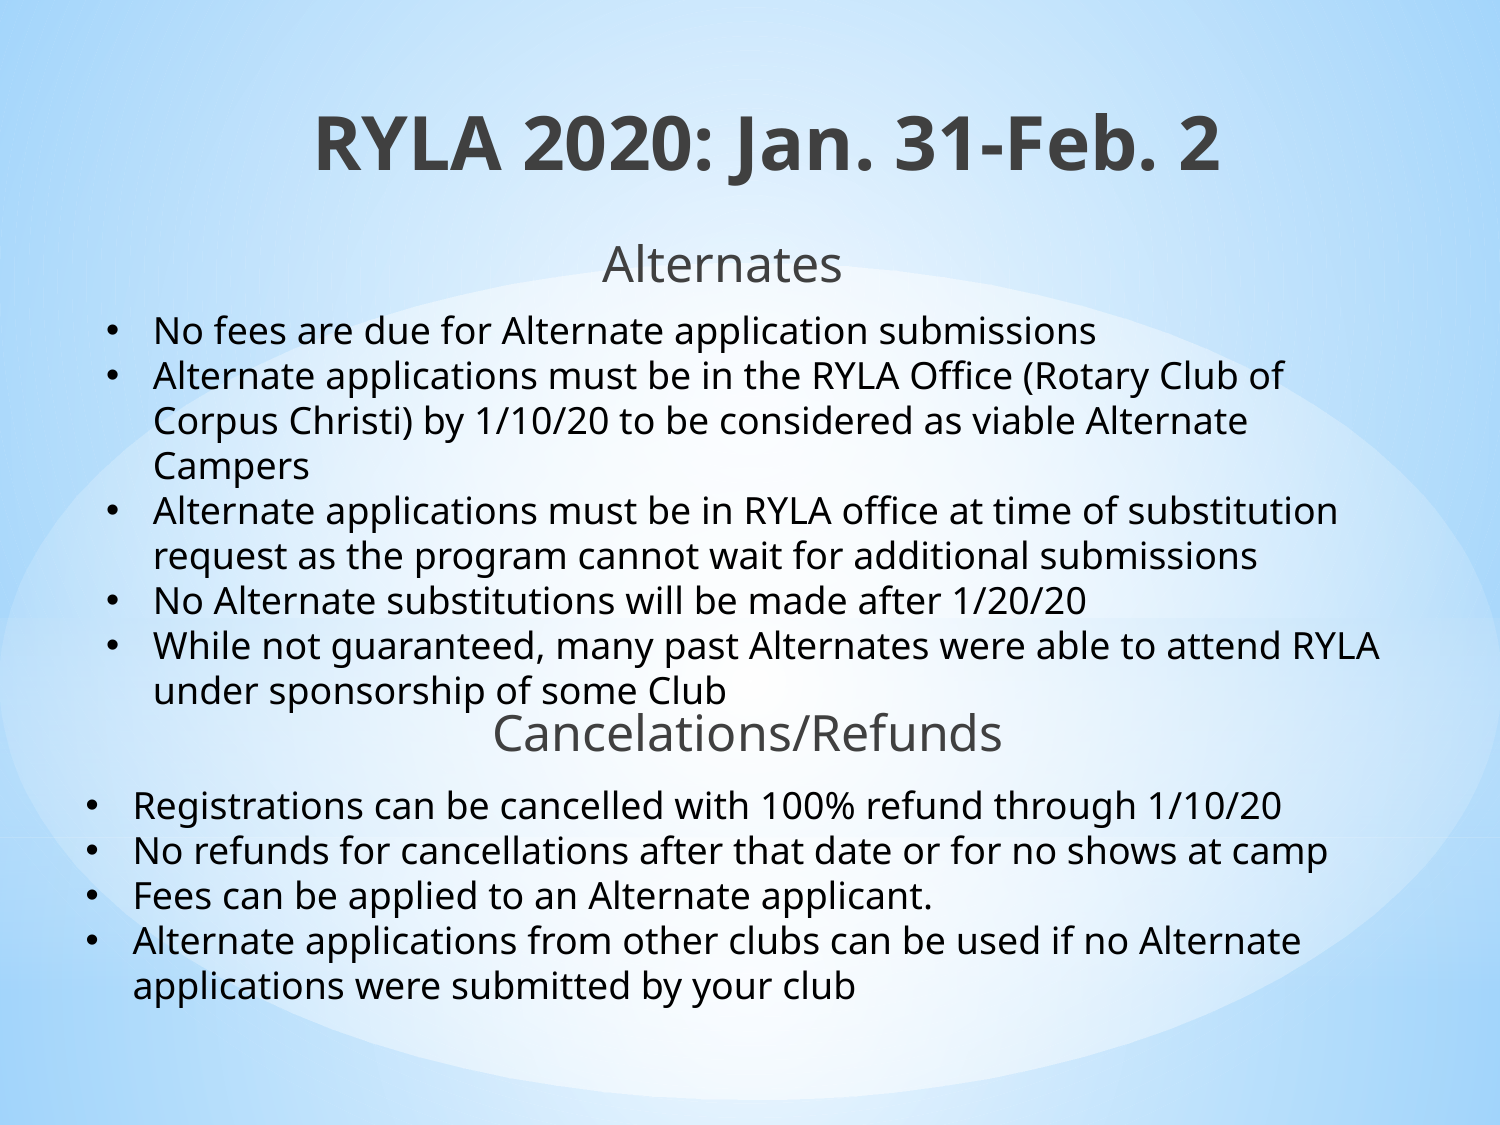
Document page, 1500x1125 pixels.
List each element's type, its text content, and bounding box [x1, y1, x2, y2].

text_box No fees are due for Alternate application submissions Alternate applications must be in the RYLA Office (Rotary Club of Corpus Christi) by 1/10/20 to be considered as viable Alternate Campers Alternate applications must be in RYLA office at time of substitution request as the program cannot wait for additional submissions No Alternate substitutions will be made after 1/20/20 While not guaranteed, many past Alternates were able to attend RYLA under sponsorship of some Club [91, 299, 1415, 693]
text_box Registrations can be cancelled with 100% refund through 1/10/20 No refunds for cancellations after that date or for no shows at camp Fees can be applied to an Alternate applicant. Alternate applications from other clubs can be used if no Alternate applications were submitted by your club [70, 788, 1395, 1015]
text_box RYLA 2020: Jan. 31-Feb. 2 [88, 87, 1439, 200]
text_box Alternates [44, 224, 1395, 319]
text_box Cancelations/Refunds [69, 693, 1420, 788]
